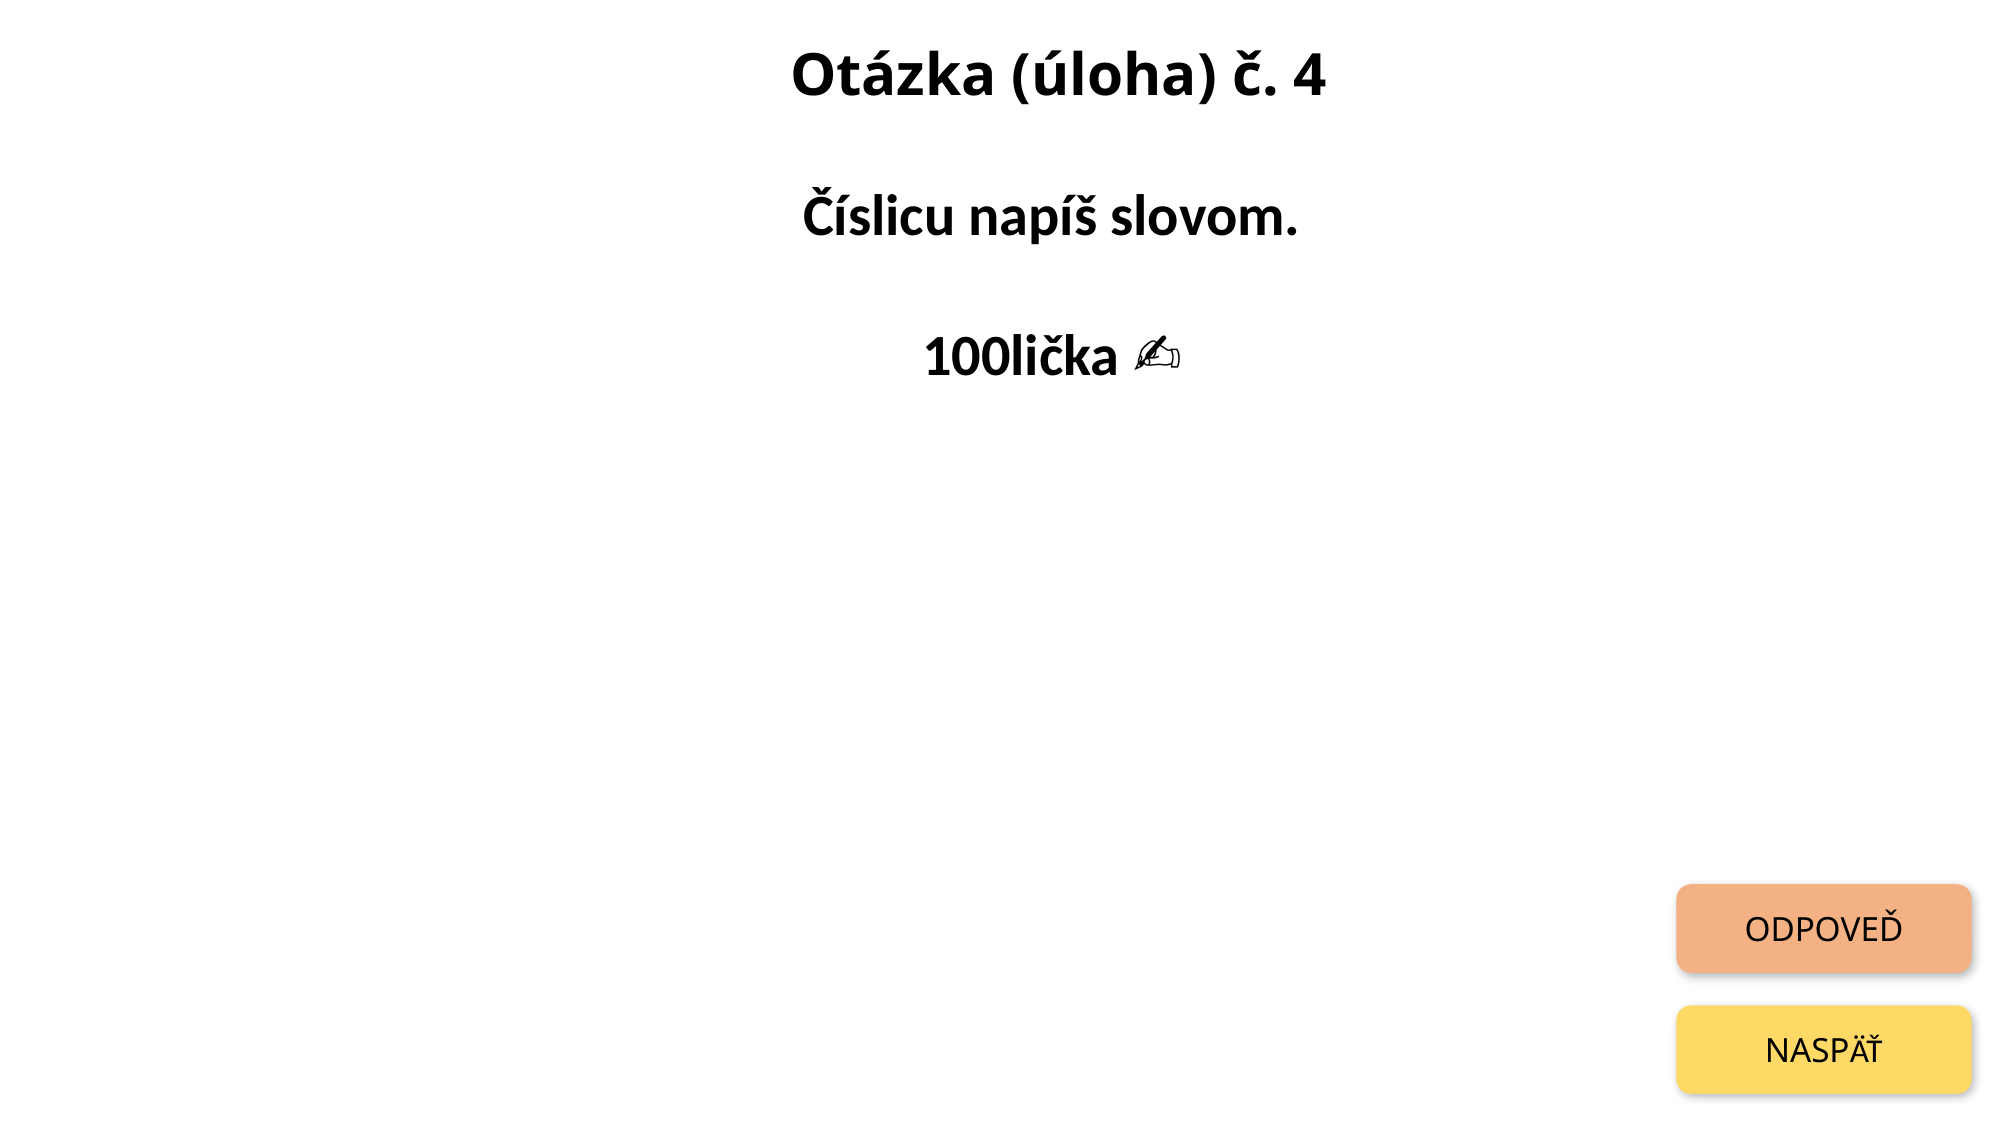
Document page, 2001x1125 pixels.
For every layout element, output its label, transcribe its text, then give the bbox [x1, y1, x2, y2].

text_box NASPÄŤ [1675, 1004, 1973, 1095]
text_box ODPOVEĎ [1675, 883, 1973, 974]
text_box Otázka (úloha) č. 4 Číslicu napíš slovom. 100lička ✍ [117, 29, 2000, 535]
